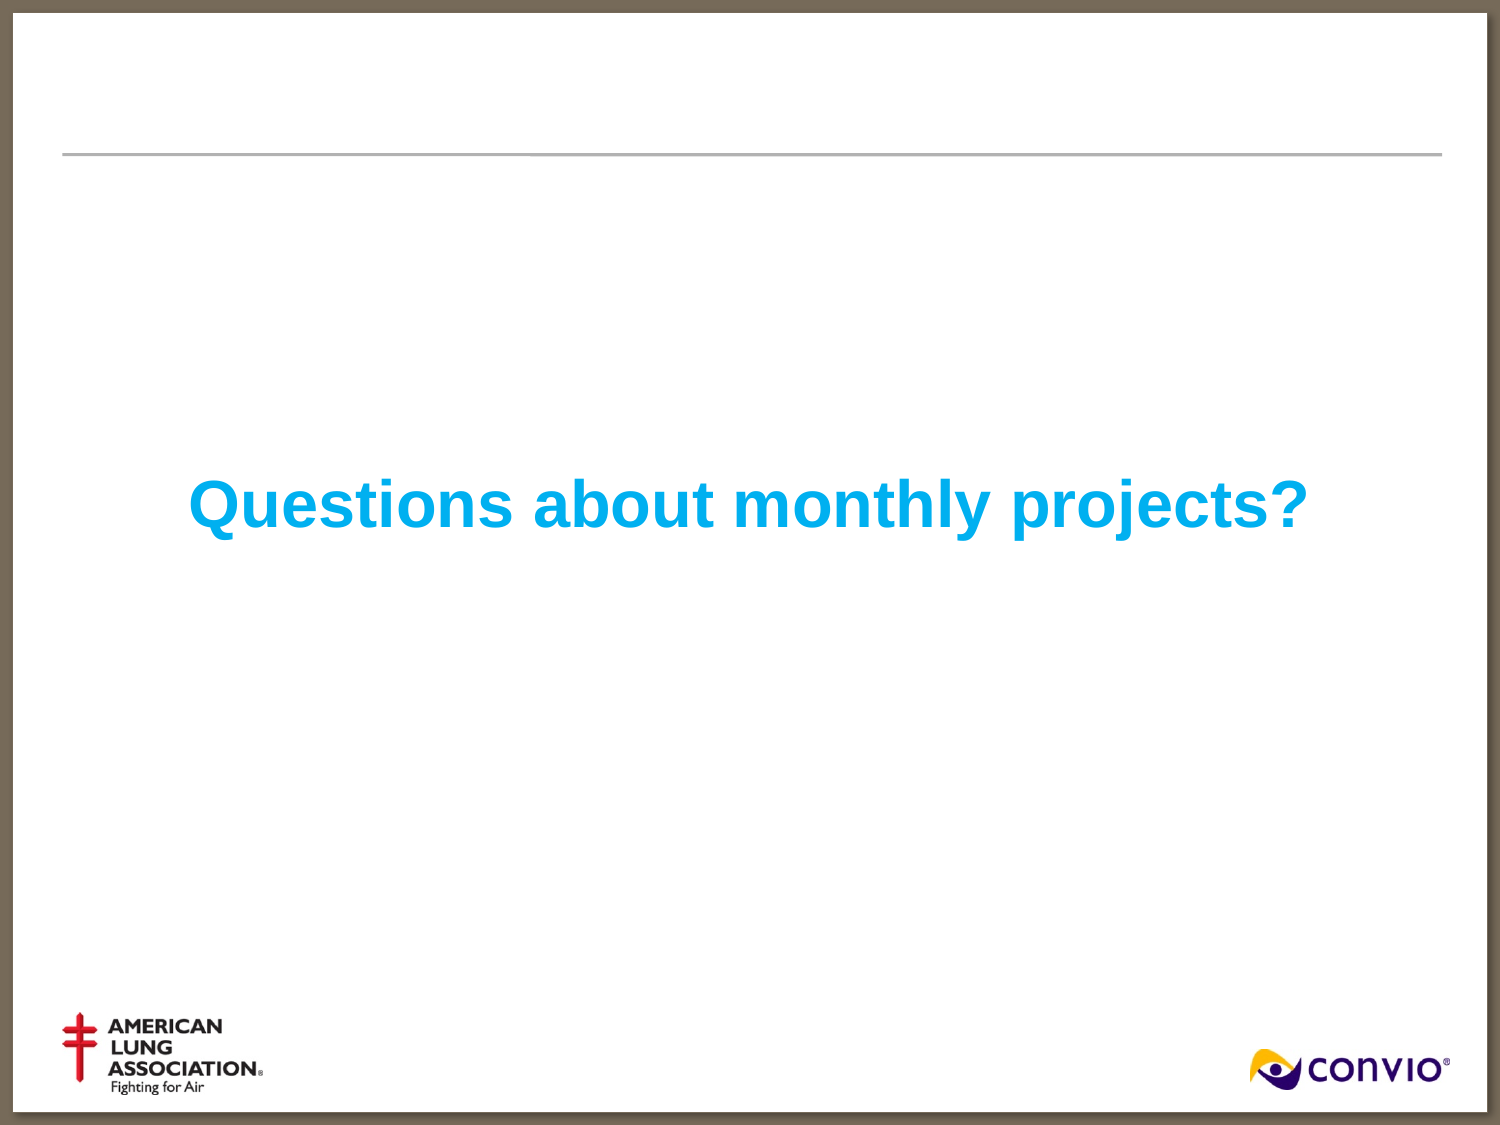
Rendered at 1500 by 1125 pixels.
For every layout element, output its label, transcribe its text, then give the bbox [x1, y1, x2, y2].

title Questions about monthly projects? [0, 462, 1500, 549]
picture [62, 1012, 263, 1095]
picture [1250, 1049, 1450, 1090]
